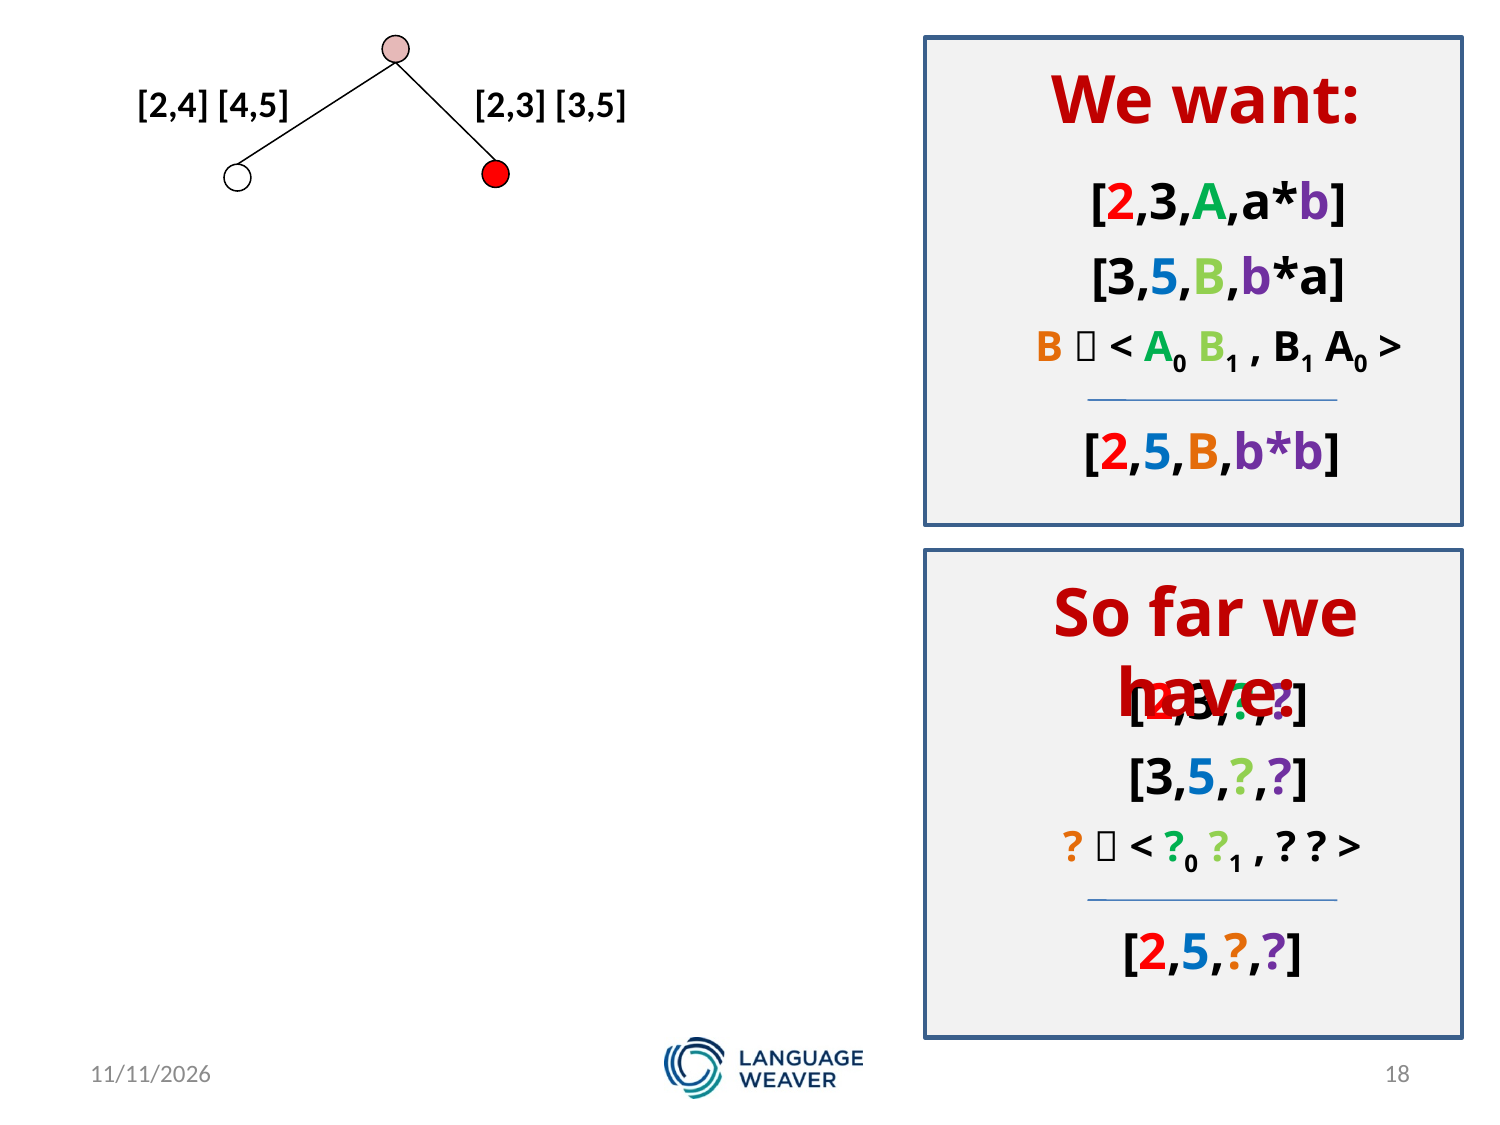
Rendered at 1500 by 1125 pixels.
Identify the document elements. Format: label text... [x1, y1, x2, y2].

slide_number 18 [1074, 1042, 1425, 1103]
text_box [265, 33, 368, 193]
text_box [2,4] [4,5] [119, 72, 260, 127]
text_box [382, 35, 410, 63]
text_box [2,3] [3,5] [500, 72, 645, 127]
text_box [223, 164, 251, 192]
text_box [924, 37, 1463, 526]
text_box [2,5,?,?] [1050, 912, 1375, 988]
text_box [923, 548, 1464, 1040]
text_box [396, 61, 495, 162]
picture [663, 1037, 863, 1100]
text_box [1090, 902, 1333, 906]
text_box So far we have: [949, 562, 1463, 738]
text_box [482, 161, 510, 188]
text_box ?  < ?0 ?1 , ? ? > [987, 812, 1438, 885]
text_box [3,5,?,?] [1062, 738, 1375, 812]
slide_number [75, 1042, 425, 1103]
